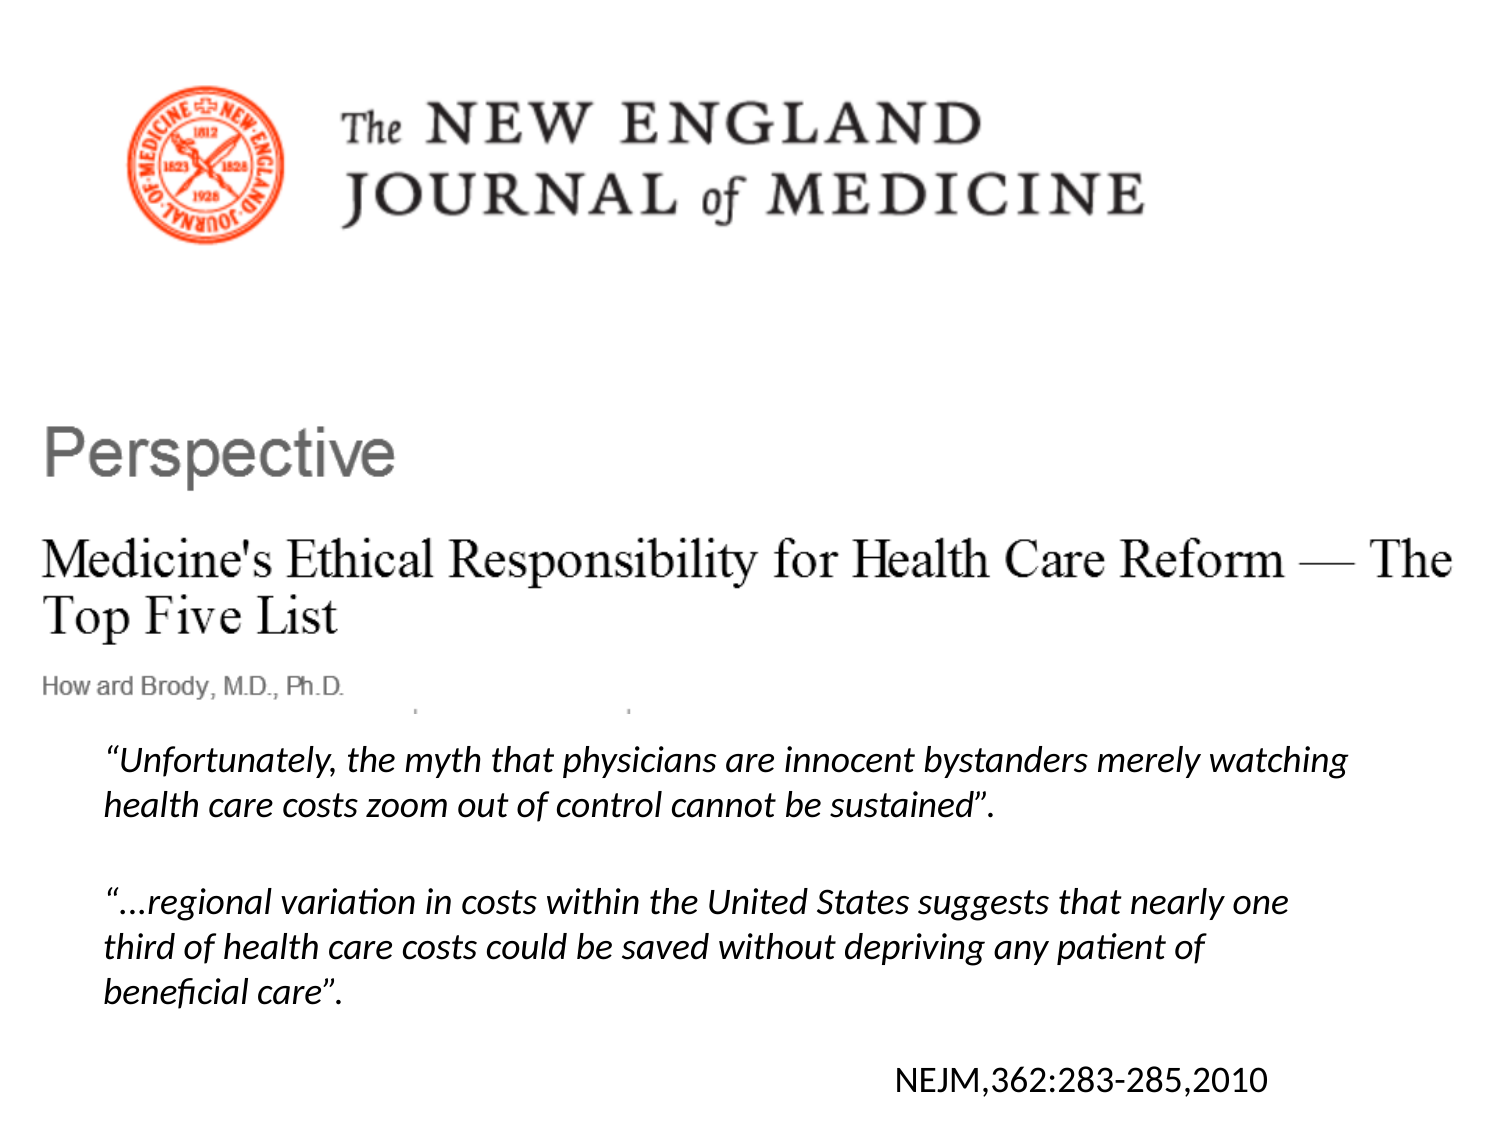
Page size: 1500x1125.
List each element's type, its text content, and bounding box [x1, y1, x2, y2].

text_box NEJM,362:283-285,2010 [879, 1047, 1439, 1108]
picture [84, 45, 1439, 282]
text_box “Unfortunately, the myth that physicians are innocent bystanders merely watching health care costs zoom out of control cannot be sustained”. [88, 727, 1447, 833]
picture [28, 411, 1472, 714]
text_box “...regional variation in costs within the United States suggests that nearly one third of health care costs could be saved without depriving any patient of beneficial care”. [88, 869, 1365, 1020]
